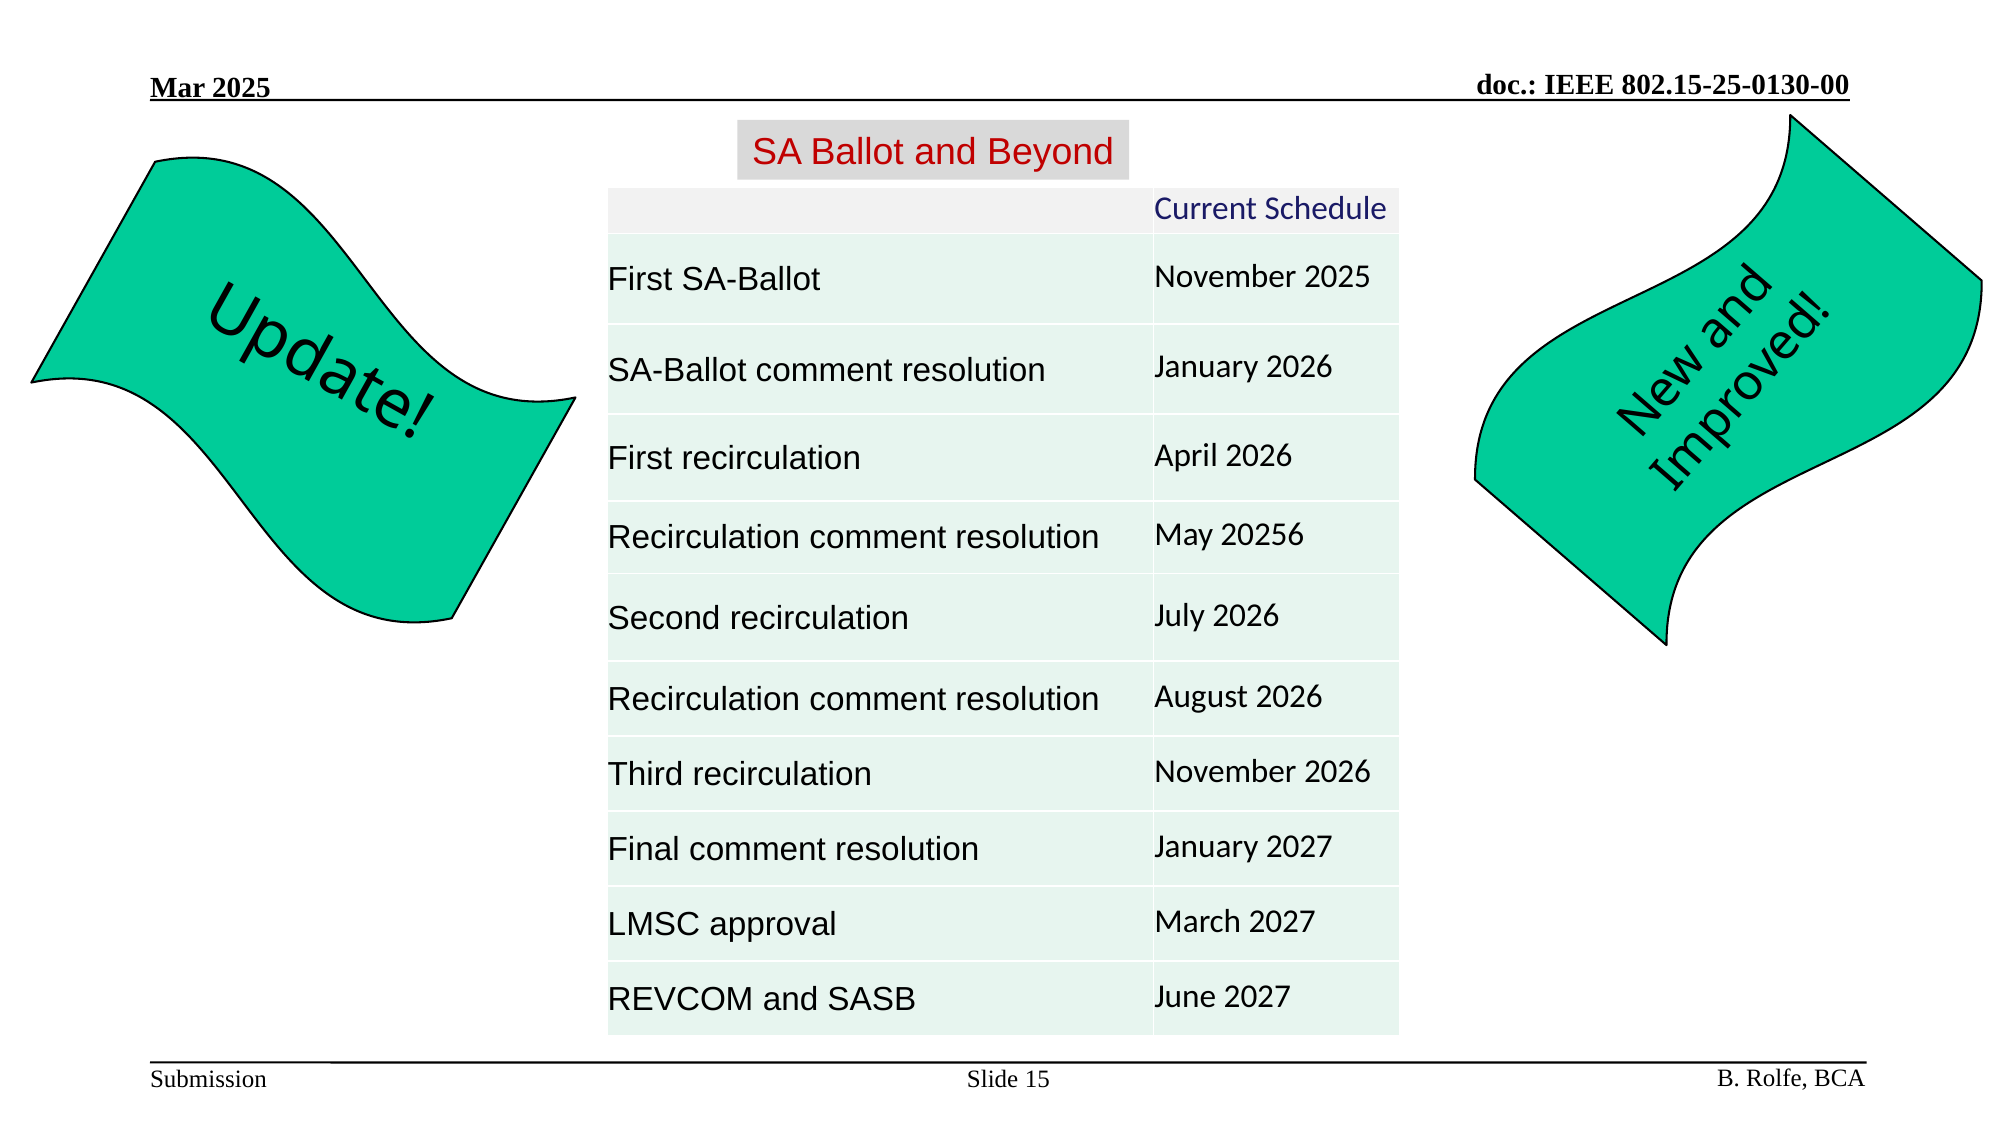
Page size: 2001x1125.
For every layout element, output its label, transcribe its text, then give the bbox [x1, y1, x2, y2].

table_header Current Schedule [1154, 188, 1399, 233]
table_cell July 2026 [1154, 574, 1399, 660]
table_cell May 20256 [1154, 502, 1399, 573]
table_cell First recirculation [608, 415, 1153, 500]
table_cell First SA-Ballot [608, 234, 1153, 323]
table_cell March 2027 [1154, 887, 1399, 960]
table_cell Second recirculation [608, 574, 1153, 660]
text_box Update! [31, 157, 576, 623]
table_cell August 2026 [1154, 662, 1399, 735]
table_cell LMSC approval [608, 887, 1153, 960]
table_cell January 2026 [1154, 325, 1399, 413]
table_cell Final comment resolution [608, 812, 1153, 885]
table_cell Third recirculation [608, 737, 1153, 810]
table_cell Recirculation comment resolution [608, 662, 1153, 735]
slide_number Slide 15 [964, 1062, 1053, 1093]
table_cell SA-Ballot comment resolution [608, 325, 1153, 413]
table_cell June 2027 [1154, 962, 1399, 1035]
table_header [608, 188, 1153, 233]
table_cell Recirculation comment resolution [608, 502, 1153, 573]
text_box SA Ballot and Beyond [737, 119, 1130, 180]
text_box New and Improved! [1475, 115, 1982, 646]
table_cell November 2026 [1154, 737, 1399, 810]
table_cell REVCOM and SASB [608, 962, 1153, 1035]
table_cell November 2025 [1154, 234, 1399, 323]
table_cell January 2027 [1154, 812, 1399, 885]
table_cell April 2026 [1154, 415, 1399, 500]
